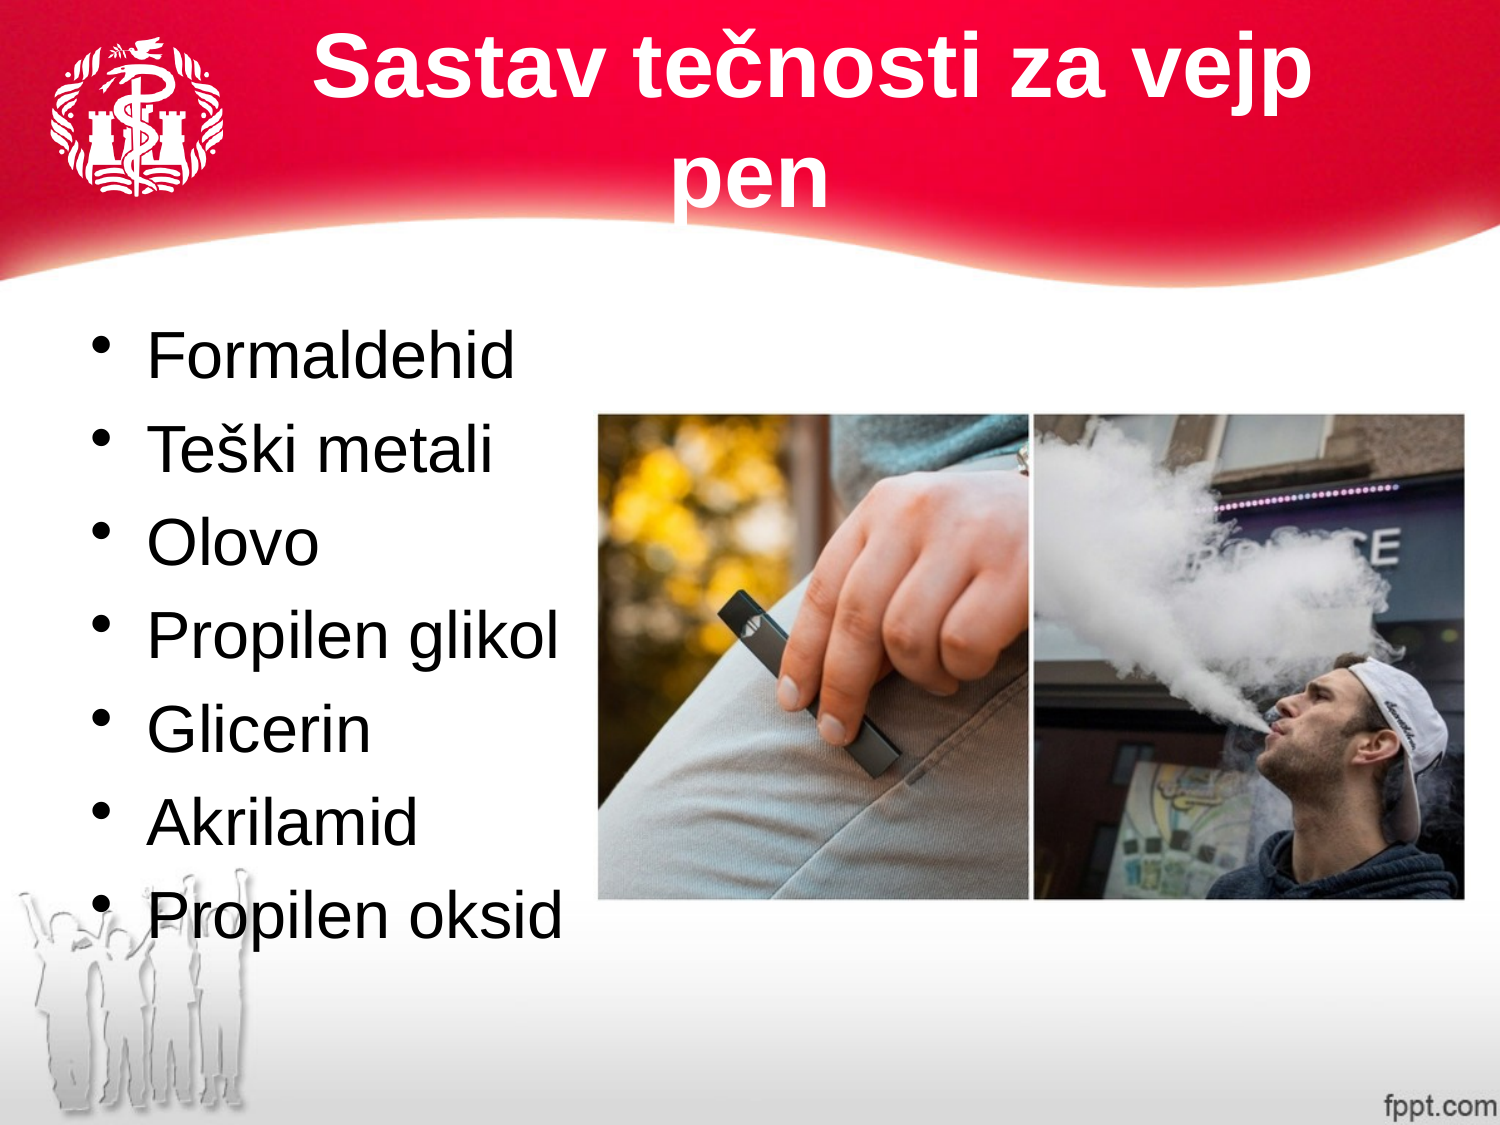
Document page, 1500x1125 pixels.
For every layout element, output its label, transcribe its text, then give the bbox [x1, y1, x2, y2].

list Formaldehid Teški metali Olovo Propilen glikol Glicerin Akrilamid Propilen oksid [75, 304, 1425, 1005]
title Sastav tečnosti za vejp pen [75, 0, 1425, 233]
picture [0, 0, 1500, 1125]
